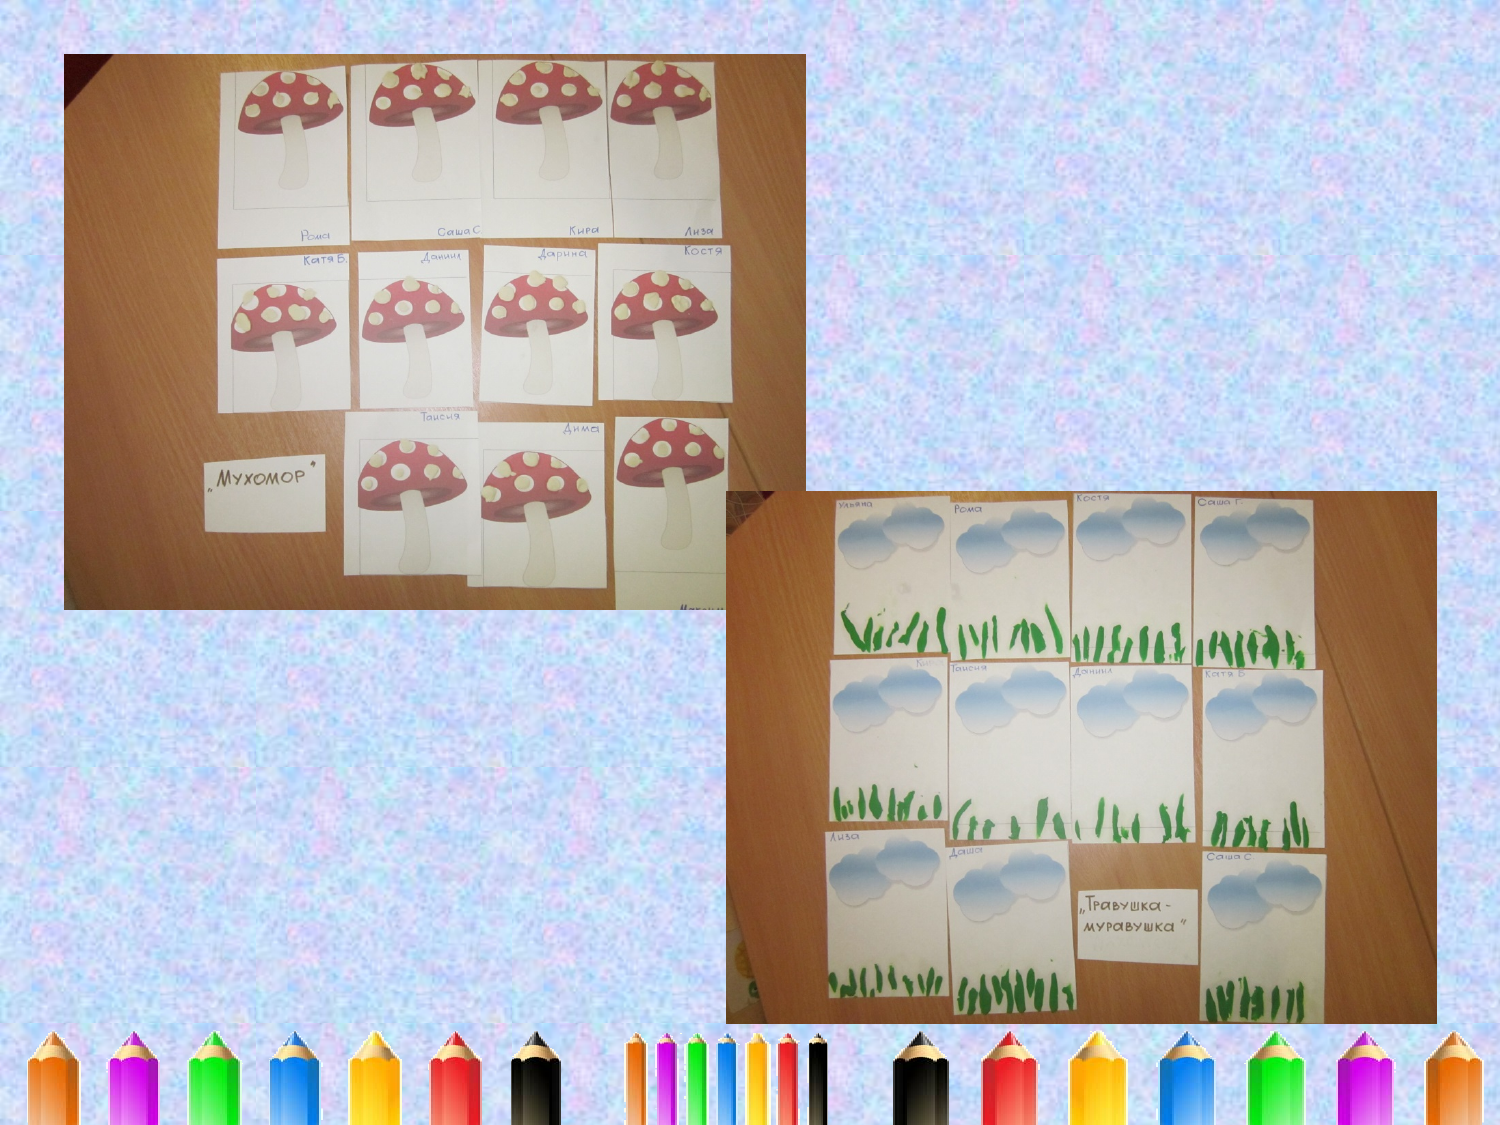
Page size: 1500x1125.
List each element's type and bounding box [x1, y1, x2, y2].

picture [0, 0, 1500, 1125]
list [726, 491, 1437, 1025]
list [64, 54, 806, 610]
